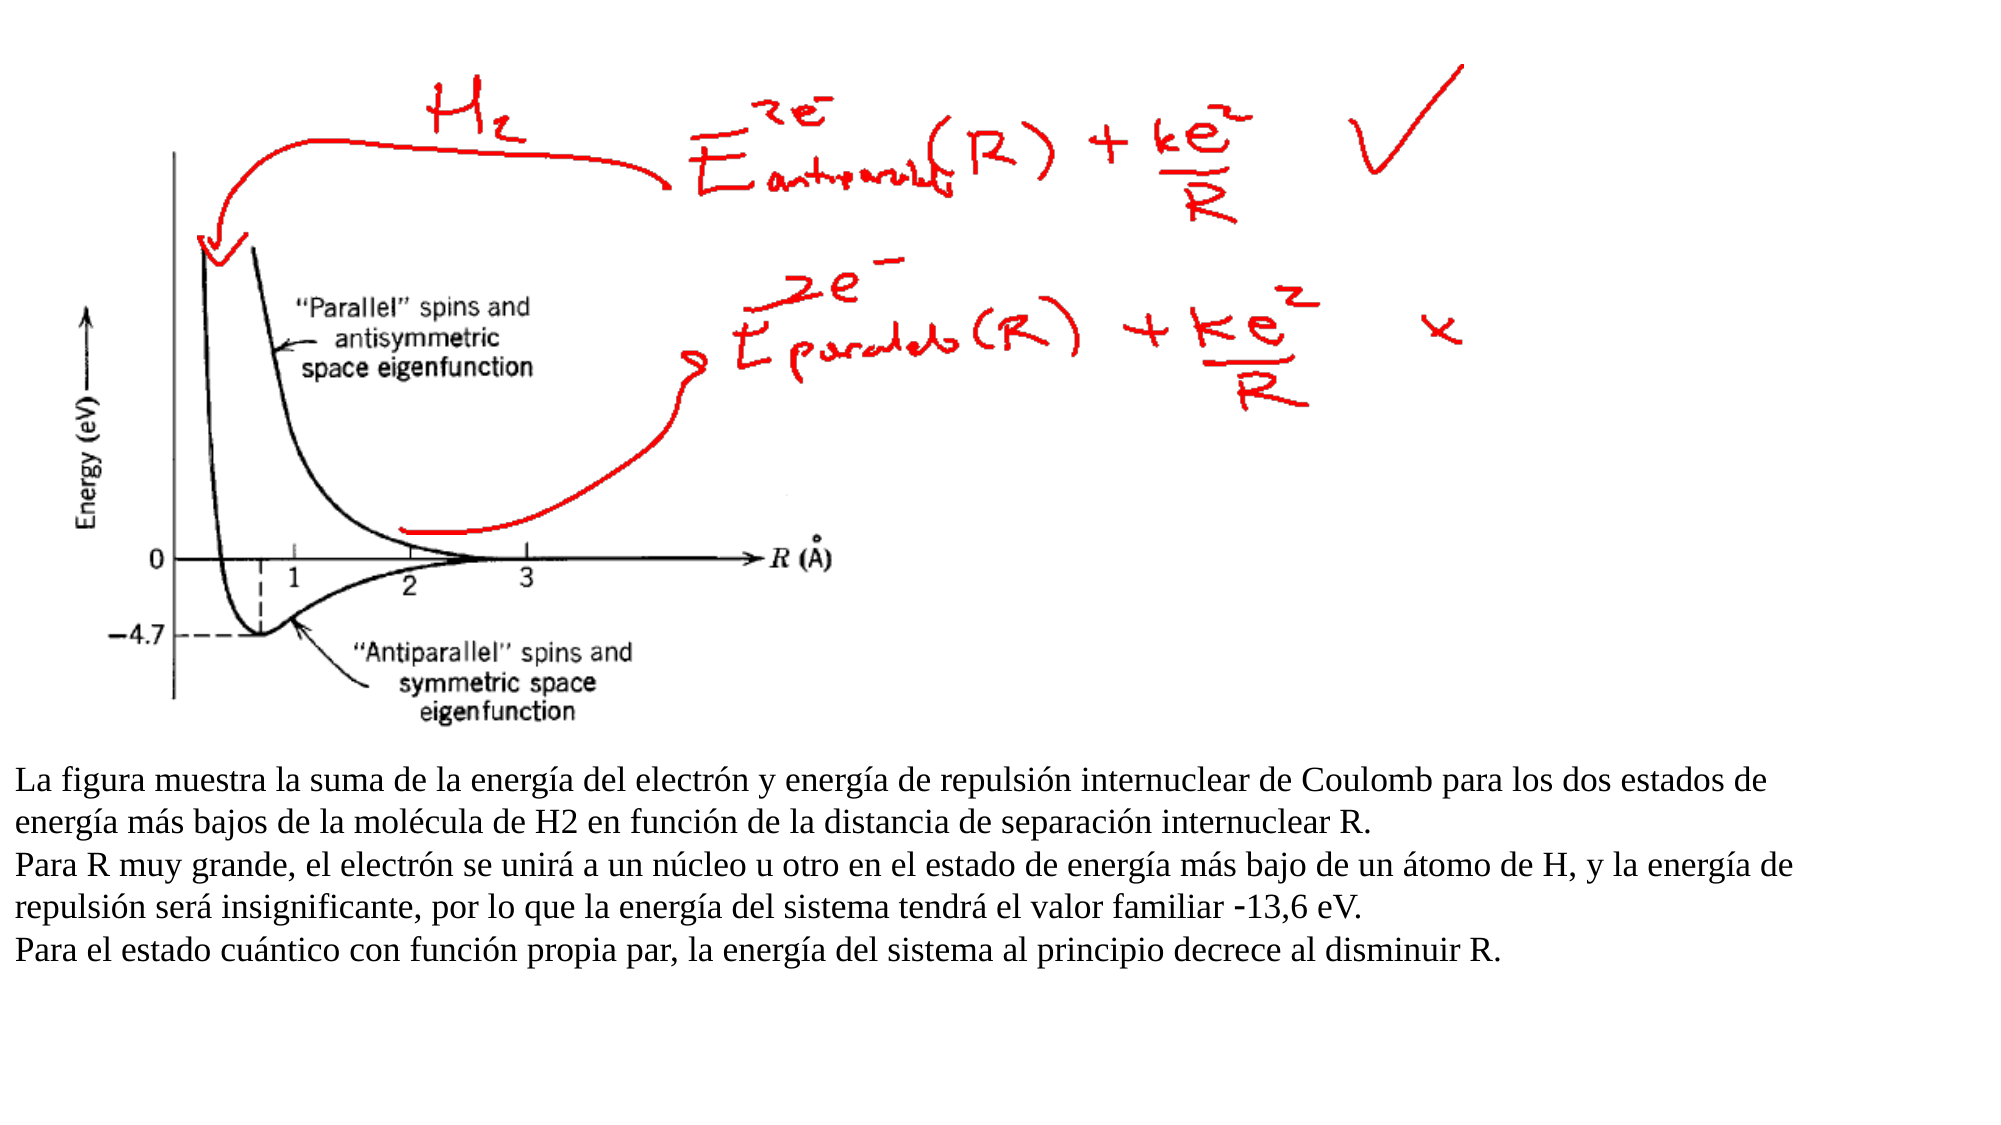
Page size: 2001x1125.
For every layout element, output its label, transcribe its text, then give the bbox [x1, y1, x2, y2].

text_box La figura muestra la suma de la energía del electrón y energía de repulsión internuclear de Coulomb para los dos estados de energía más bajos de la molécula de H2 en función de la distancia de separación internuclear R. Para R muy grande, el electrón se unirá a un núcleo u otro en el estado de energía más bajo de un átomo de H, y la energía de repulsión será insignificante, por lo que la energía del sistema tendrá el valor familiar 13,6 eV. Para el estado cuántico con función propia par, la energía del sistema al principio decrece al disminuir R. [0, 748, 1827, 976]
picture [65, 63, 1464, 732]
